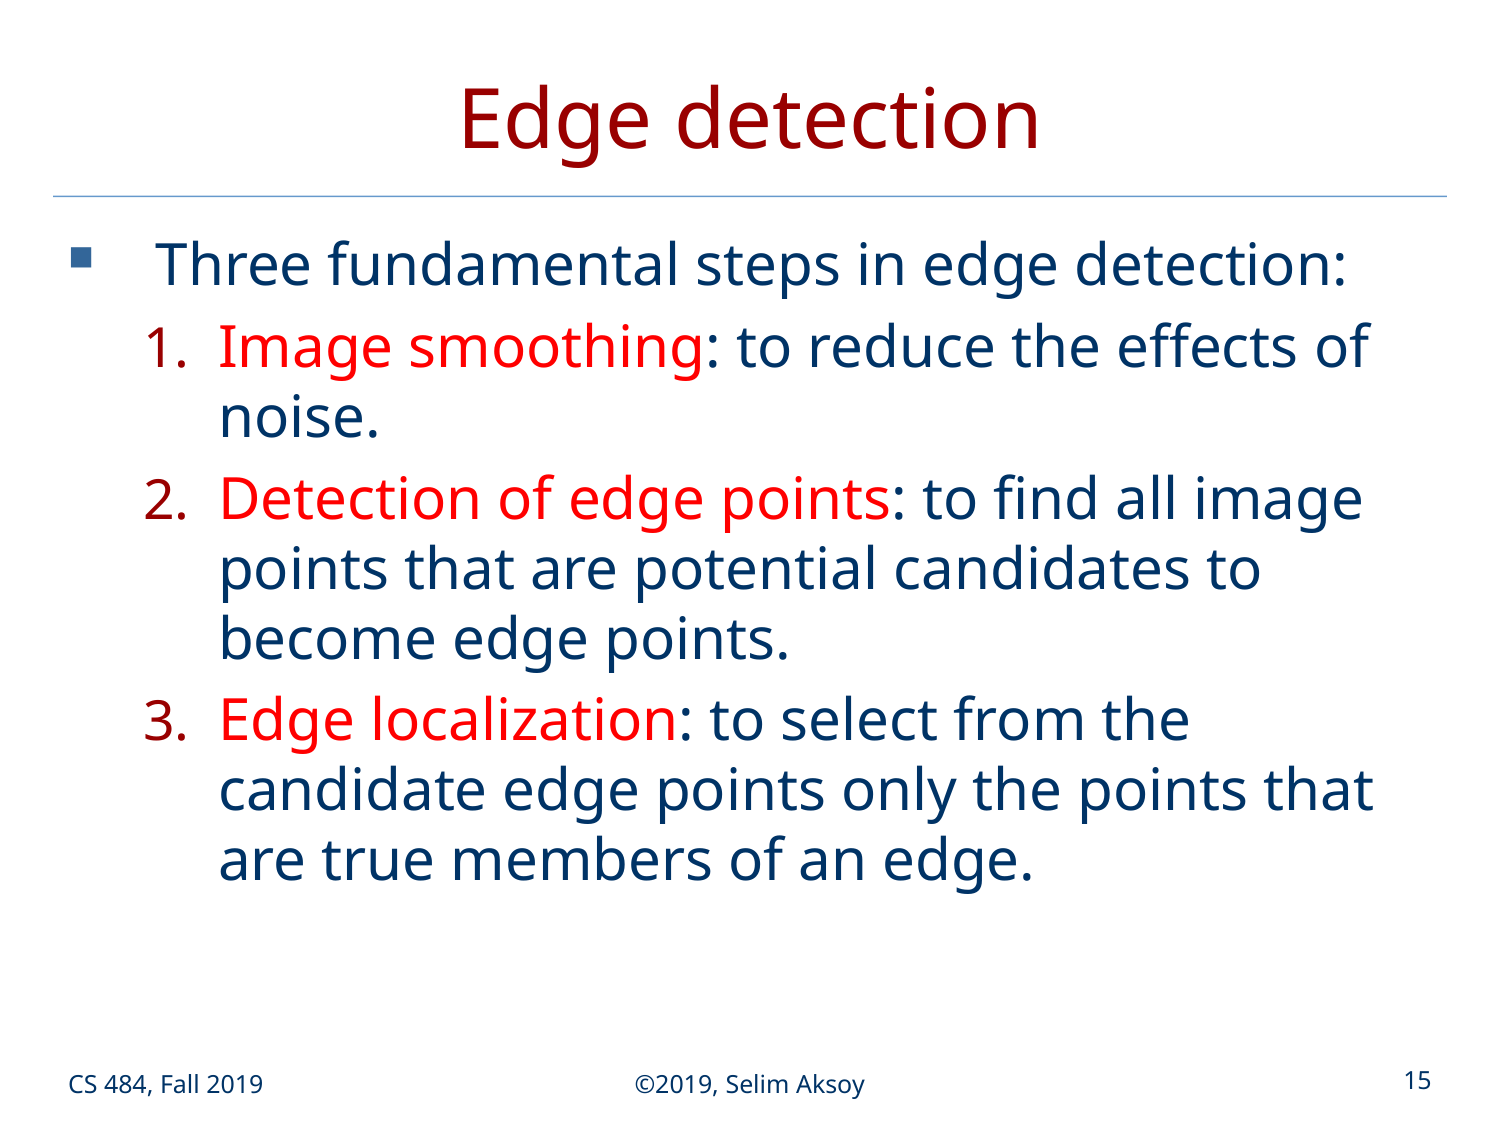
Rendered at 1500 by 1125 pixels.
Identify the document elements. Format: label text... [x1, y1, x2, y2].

list Three fundamental steps in edge detection: Image smoothing: to reduce the effects of noise. Detection of edge points: to find all image points that are potential candidates to become edge points. Edge localization: to select from the candidate edge points only the points that are true members of an edge. [53, 220, 1447, 1035]
title Edge detection [53, 31, 1447, 173]
footer ©2019, Selim Aksoy [511, 1052, 988, 1107]
slide_number 15 [1134, 1052, 1448, 1107]
slide_number CS 484, Fall 2019 [52, 1052, 366, 1107]
